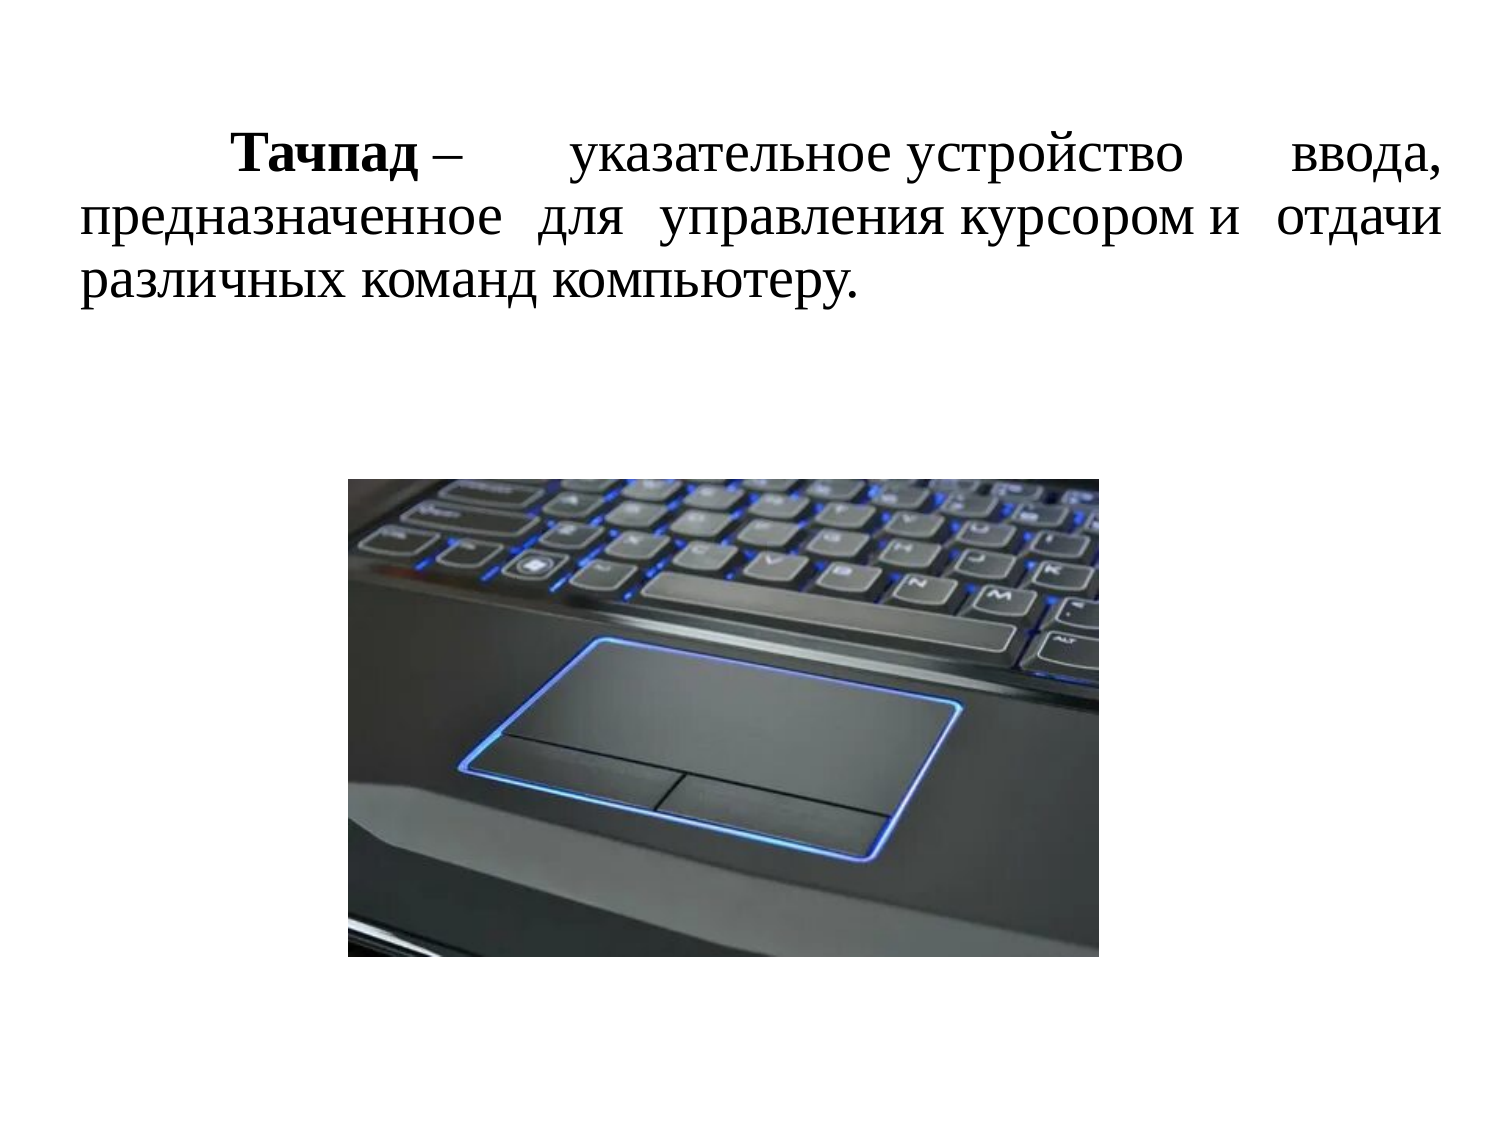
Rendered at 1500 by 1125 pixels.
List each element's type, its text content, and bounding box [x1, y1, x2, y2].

list Тачпад – указательное устройство ввода, предназначенное для управления курсором и отдачи различных команд компьютеру. [64, 113, 1459, 374]
picture [348, 479, 1099, 957]
